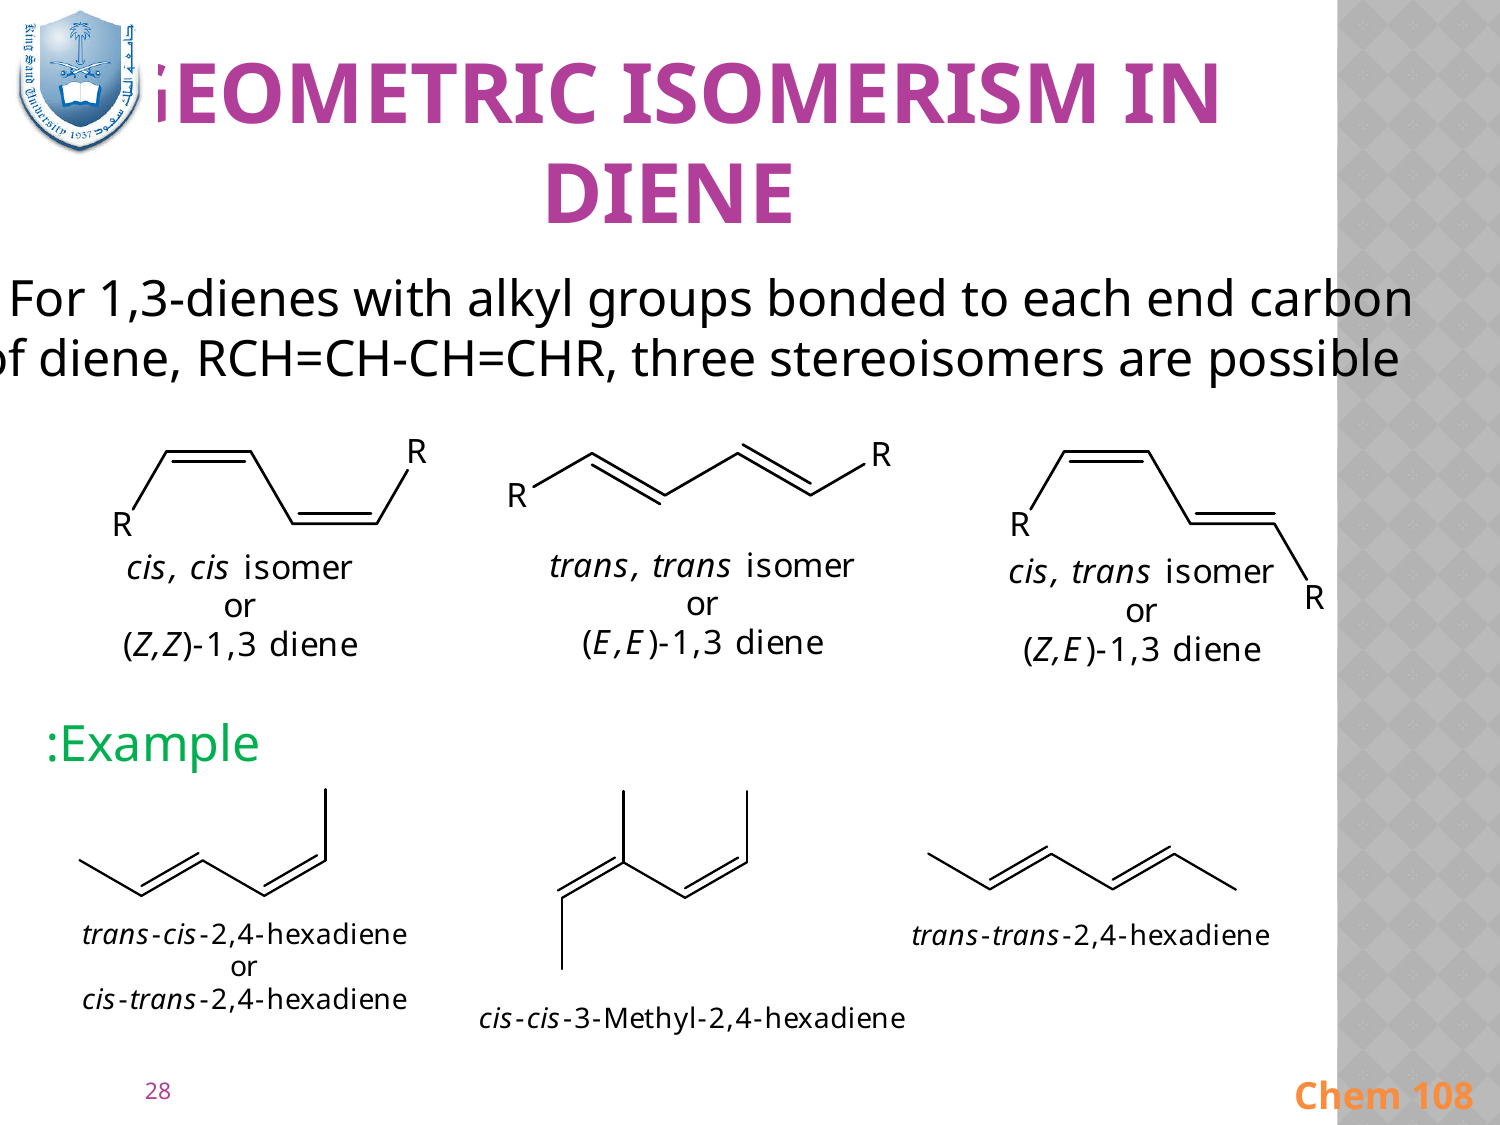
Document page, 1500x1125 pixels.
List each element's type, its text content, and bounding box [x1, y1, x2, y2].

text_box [76, 786, 1270, 1036]
title Geometric Isomerism in Diene [75, 52, 1263, 240]
text_box 108 Chem [1279, 1064, 1489, 1125]
text_box For 1,3-dienes with alkyl groups bonded to each end carbon of diene, RCH=CH-CH=CHR, three stereoisomers are possible: [0, 259, 1430, 394]
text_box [111, 437, 1329, 670]
slide_number 28 [75, 1070, 172, 1108]
picture [0, 0, 159, 160]
text_box Example: [30, 704, 276, 779]
